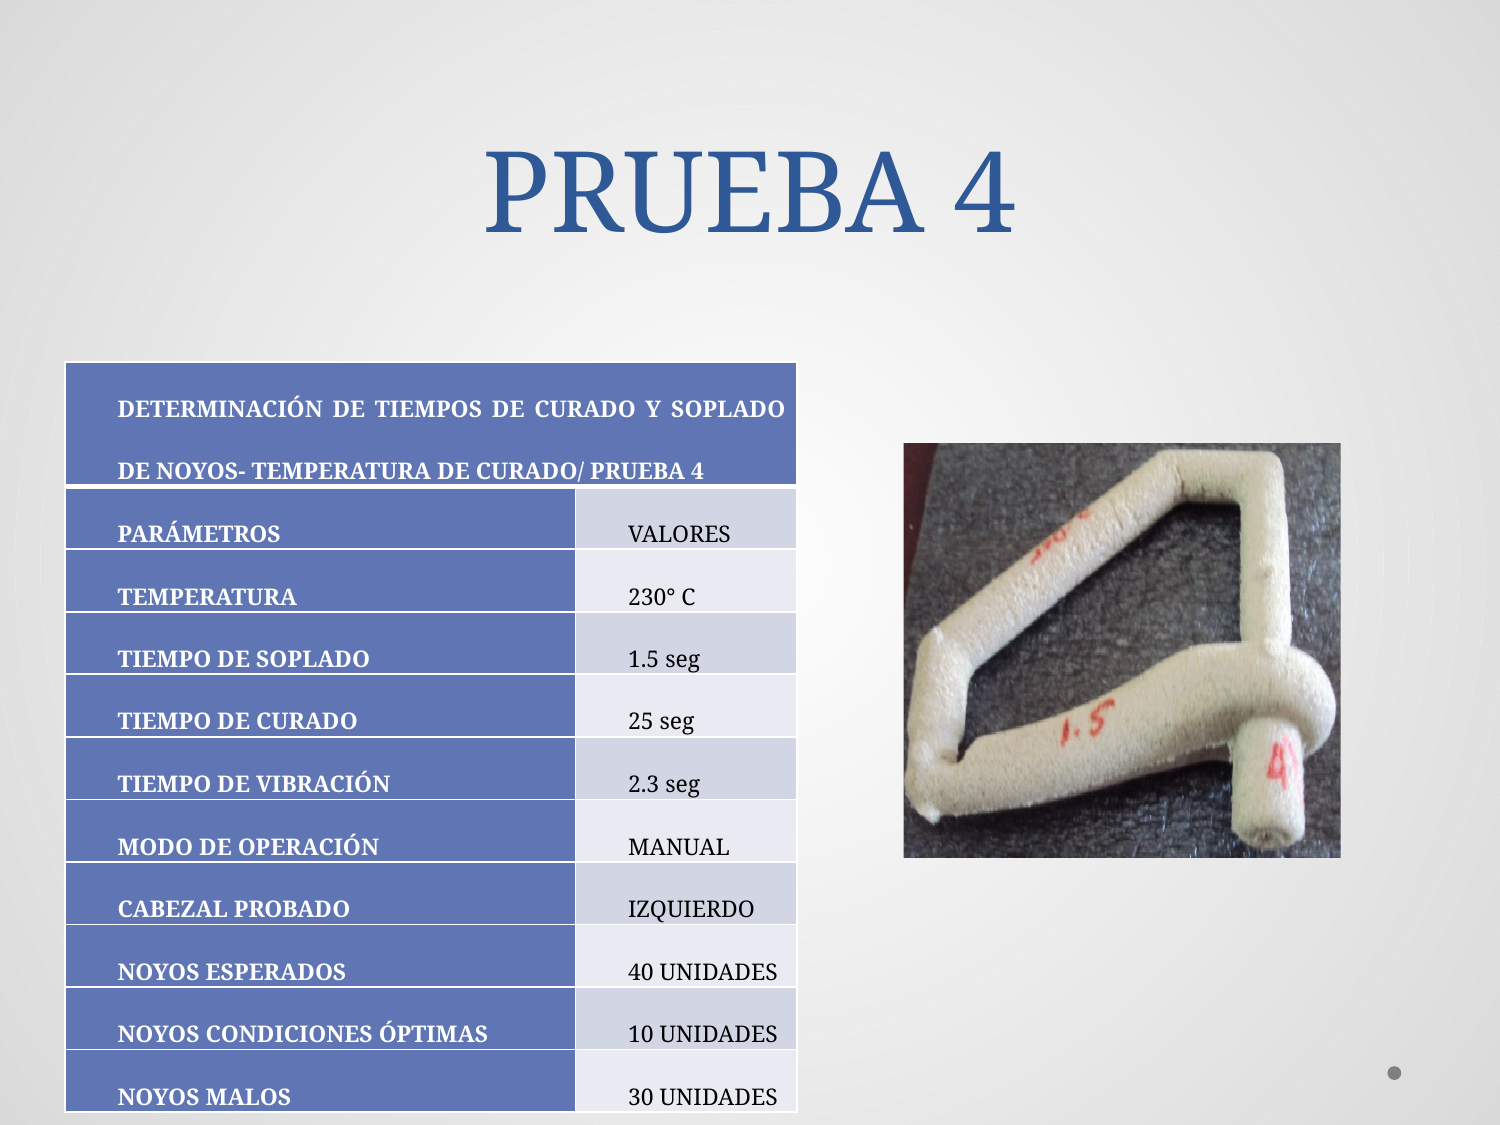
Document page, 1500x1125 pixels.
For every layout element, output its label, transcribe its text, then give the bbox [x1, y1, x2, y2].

table_cell 30 UNIDADES [576, 1050, 796, 1111]
table_cell TIEMPO DE CURADO [66, 675, 575, 736]
table_cell 10 UNIDADES [576, 988, 796, 1049]
table_cell 2.3 seg [576, 738, 796, 799]
table_cell NOYOS ESPERADOS [66, 925, 575, 986]
table_cell IZQUIERDO [576, 863, 796, 924]
table_cell PARÁMETROS [66, 489, 575, 548]
table_cell 1.5 seg [576, 613, 796, 673]
table_cell 230° C [576, 550, 796, 611]
table_cell 25 seg [576, 675, 796, 736]
table_cell TIEMPO DE SOPLADO [66, 613, 575, 673]
table_cell NOYOS MALOS [66, 1050, 575, 1111]
table_cell TEMPERATURA [66, 550, 575, 611]
table_cell NOYOS CONDICIONES ÓPTIMAS [66, 988, 575, 1049]
table_cell VALORES [576, 489, 796, 548]
table_cell 40 UNIDADES [576, 925, 796, 986]
table_cell TIEMPO DE VIBRACIÓN [66, 738, 575, 799]
table_header DETERMINACIÓN DE TIEMPOS DE CURADO Y SOPLADO DE NOYOS- TEMPERATURA DE CURADO/ PRUEBA 4 [66, 363, 796, 484]
table_cell MANUAL [576, 800, 796, 861]
table_cell CABEZAL PROBADO [66, 863, 575, 924]
title PRUEBA 4 [75, 0, 1425, 263]
picture [903, 443, 1341, 858]
table_cell MODO DE OPERACIÓN [66, 800, 575, 861]
